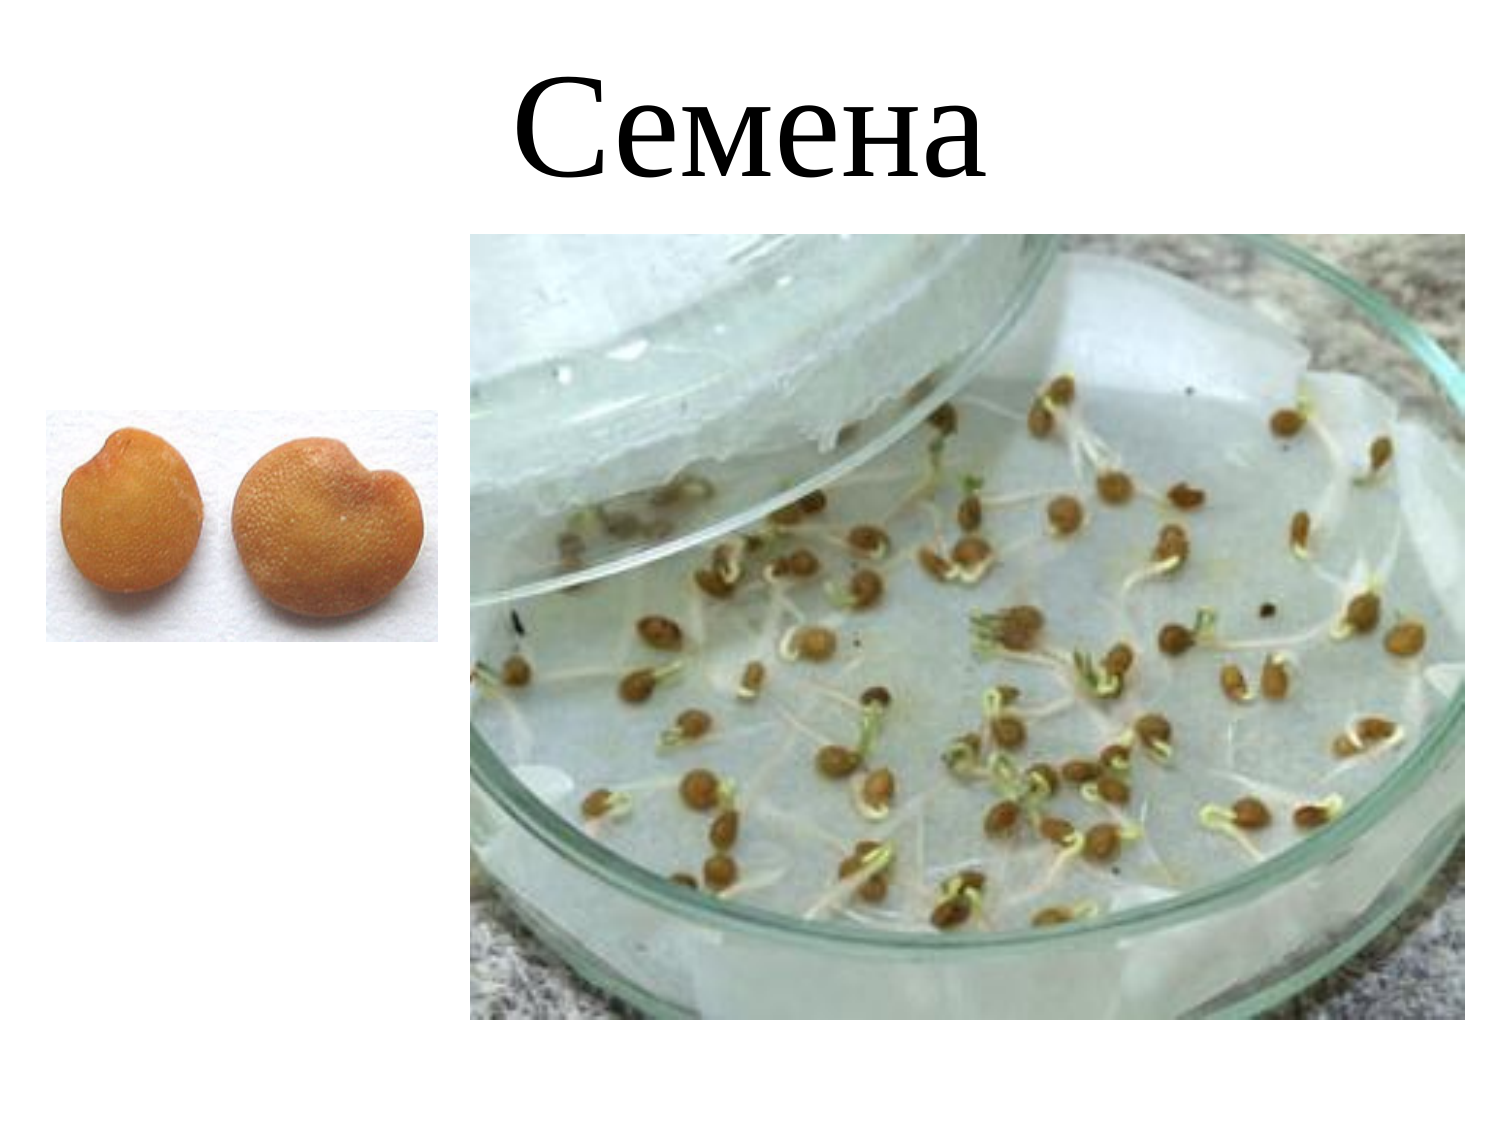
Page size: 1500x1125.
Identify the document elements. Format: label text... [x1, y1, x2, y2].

picture [46, 409, 438, 642]
title Семена [75, 0, 1425, 233]
picture [470, 234, 1466, 1020]
